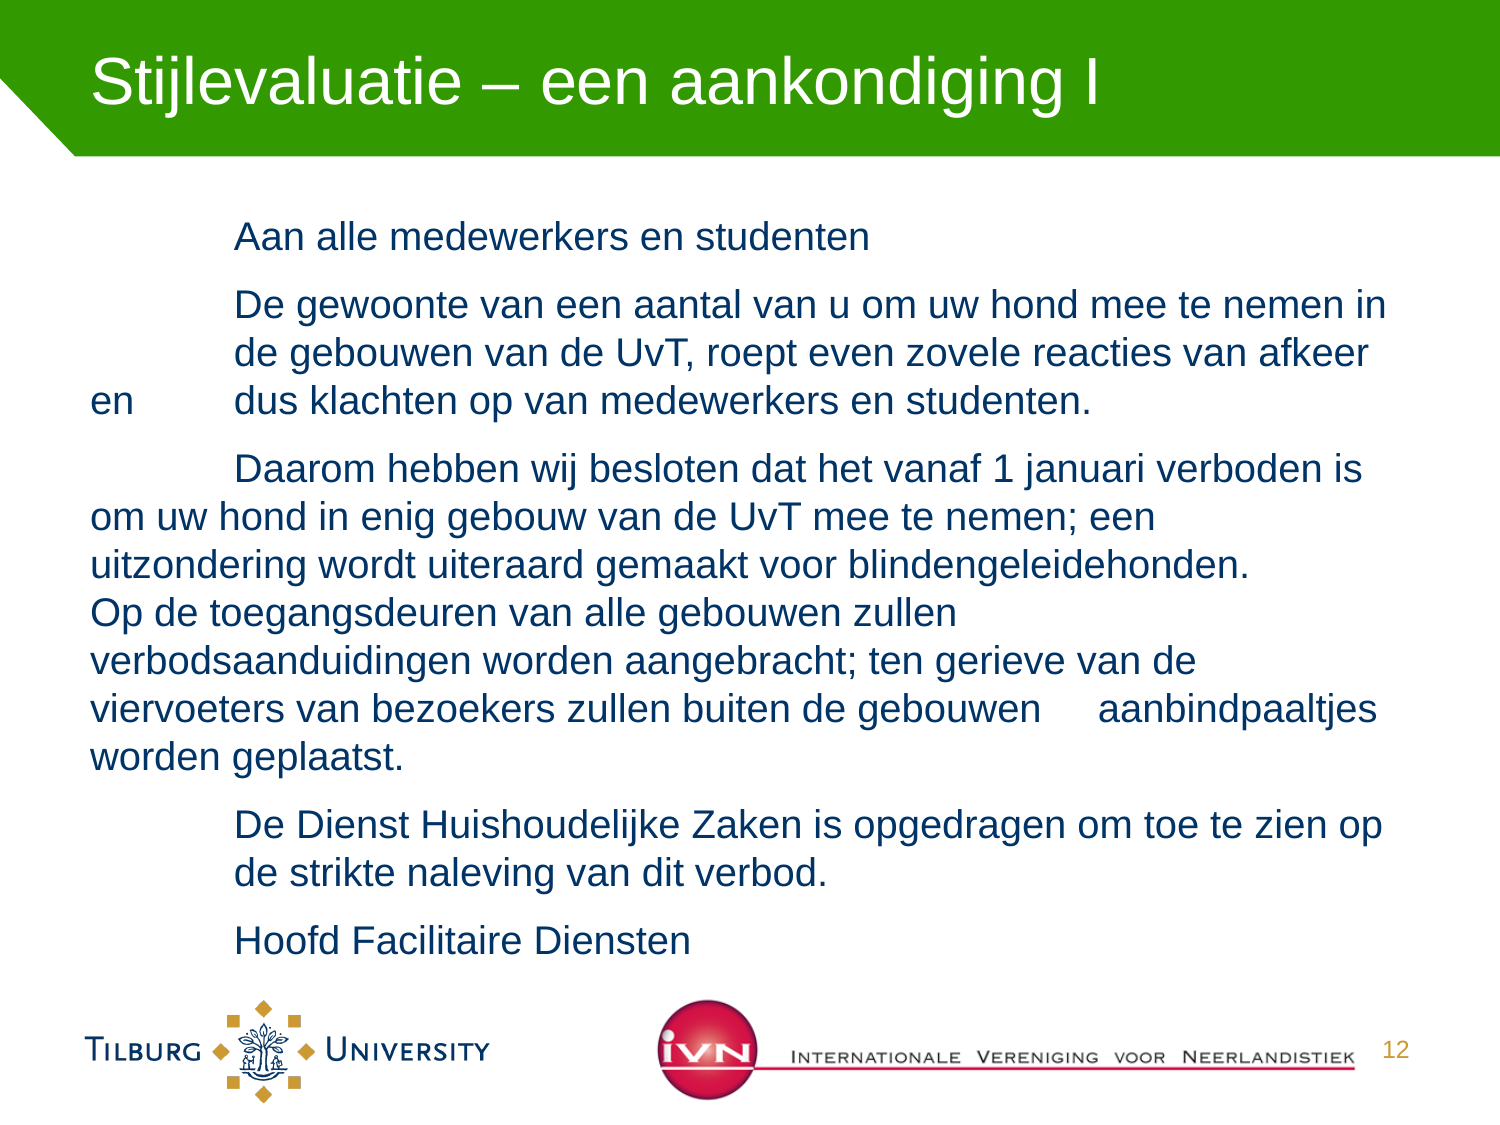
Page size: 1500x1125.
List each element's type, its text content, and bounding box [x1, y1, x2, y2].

title Stijlevaluatie – een aankondiging I [74, 0, 1426, 157]
list Aan alle medewerkers en studenten De gewoonte van een aantal van u om uw hond mee te nemen in de gebouwen van de UvT, roept even zovele reacties van afkeer en dus klachten op van medewerkers en studenten. Daarom hebben wij besloten dat het vanaf 1 januari verboden is om uw hond in enig gebouw van de UvT mee te nemen; een uitzondering wordt uiteraard gemaakt voor blindengeleidehonden. Op de toegangsdeuren van alle gebouwen zullen verbodsaanduidingen worden aangebracht; ten gerieve van de viervoeters van bezoekers zullen buiten de gebouwen aanbindpaaltjes worden geplaatst. De Dienst Huishoudelijke Zaken is opgedragen om toe te zien op de strikte naleving van dit verbod. Hoofd Facilitaire Diensten [74, 202, 1426, 971]
picture [78, 994, 495, 1111]
picture [655, 999, 1365, 1103]
slide_number 12 [1369, 1026, 1425, 1087]
